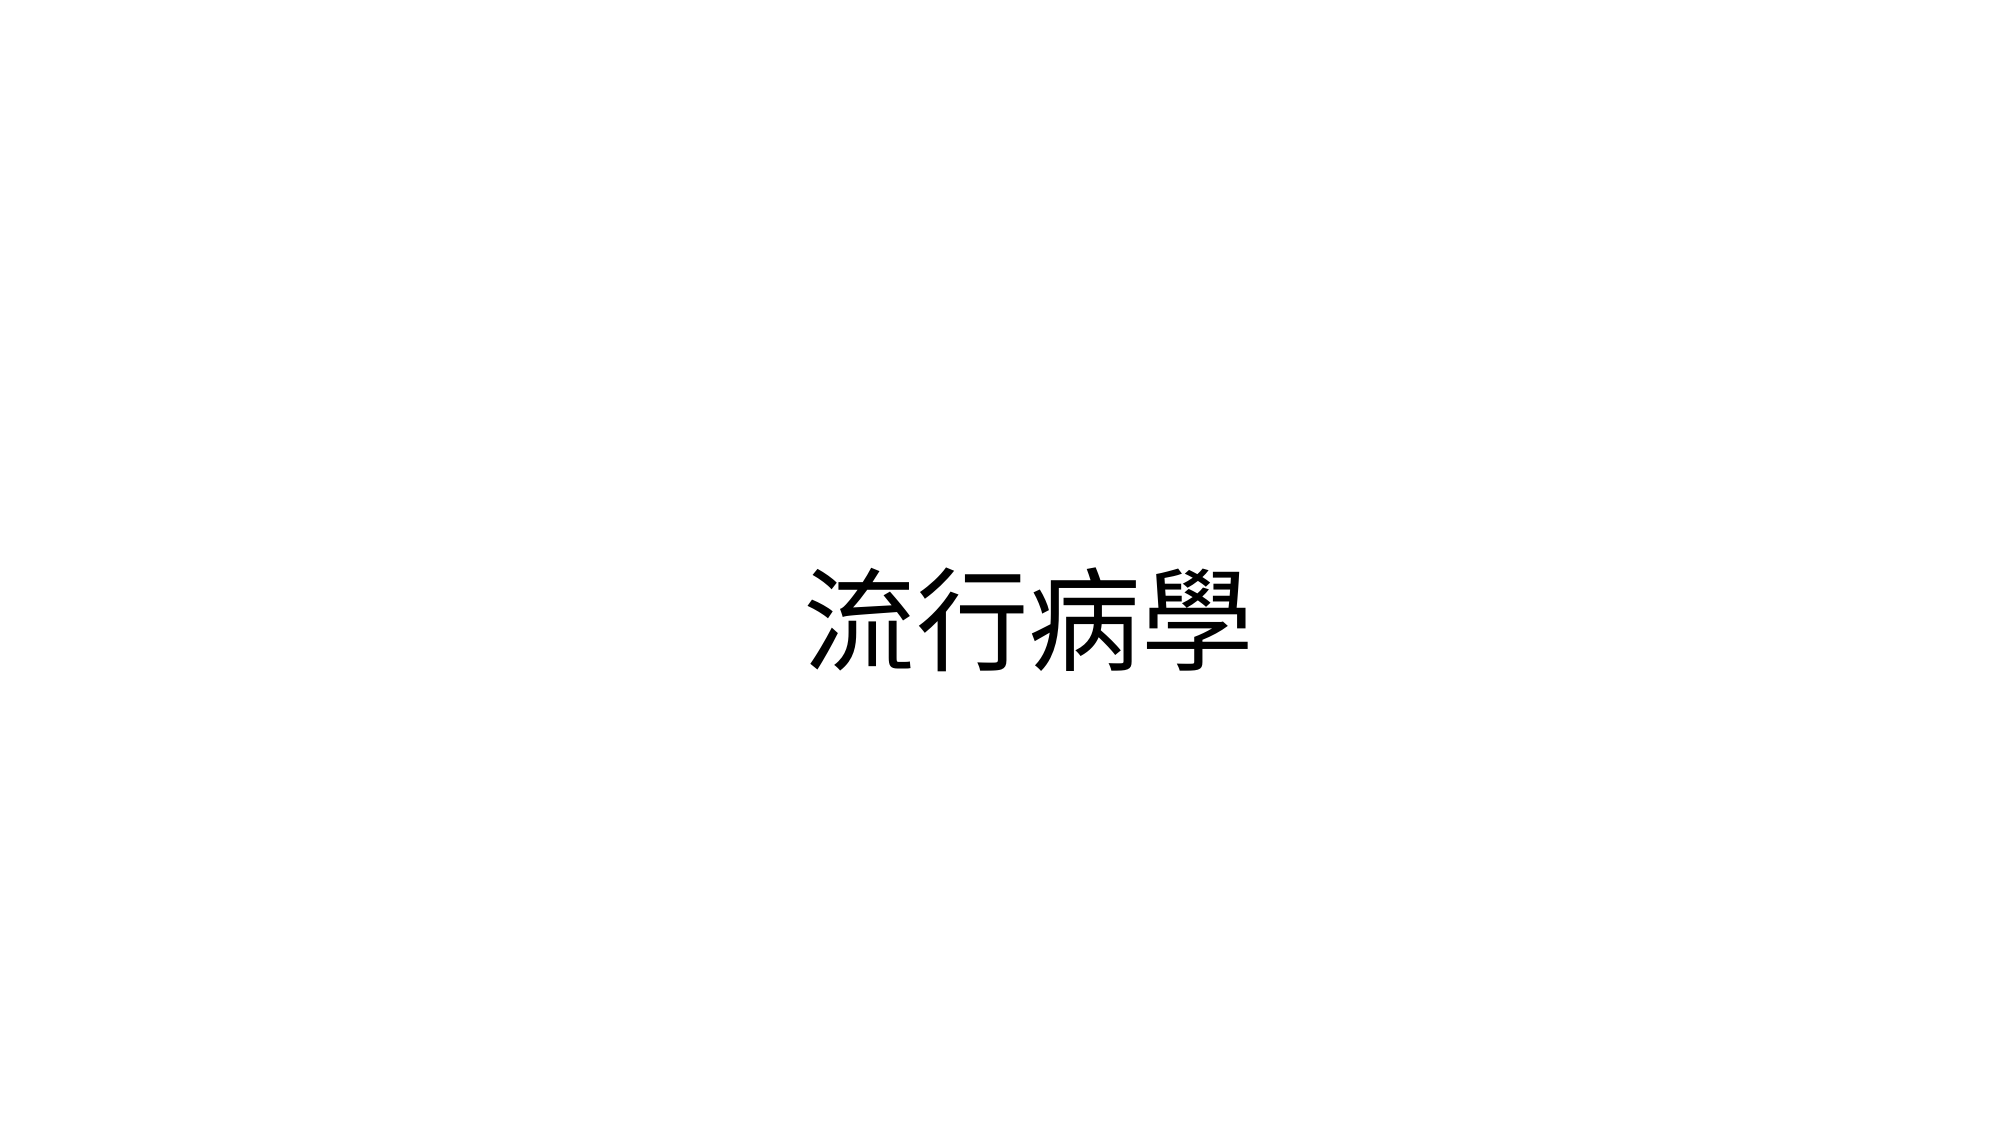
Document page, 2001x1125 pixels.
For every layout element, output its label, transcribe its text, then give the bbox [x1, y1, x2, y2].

list 流行病學 [137, 299, 1863, 1014]
